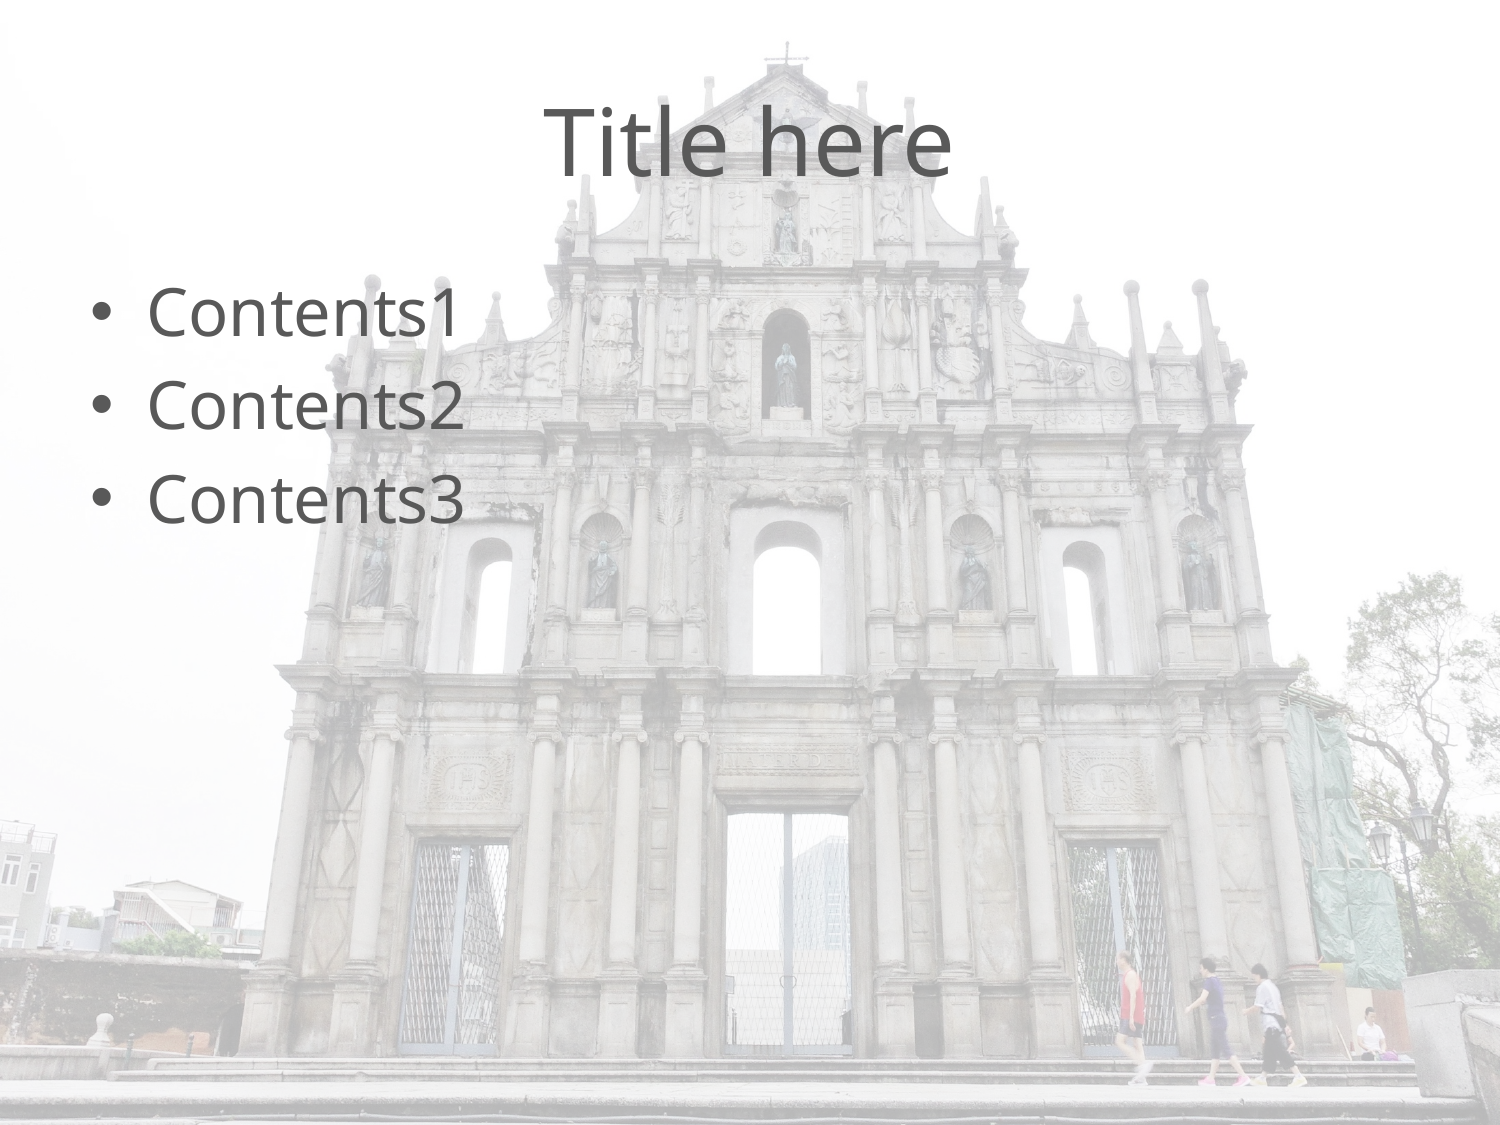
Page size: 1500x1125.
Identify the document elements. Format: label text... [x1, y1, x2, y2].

list Contents1 Contents2 Contents3 [75, 262, 1425, 1005]
title Title here [75, 45, 1425, 233]
text_box [0, 0, 1500, 1125]
